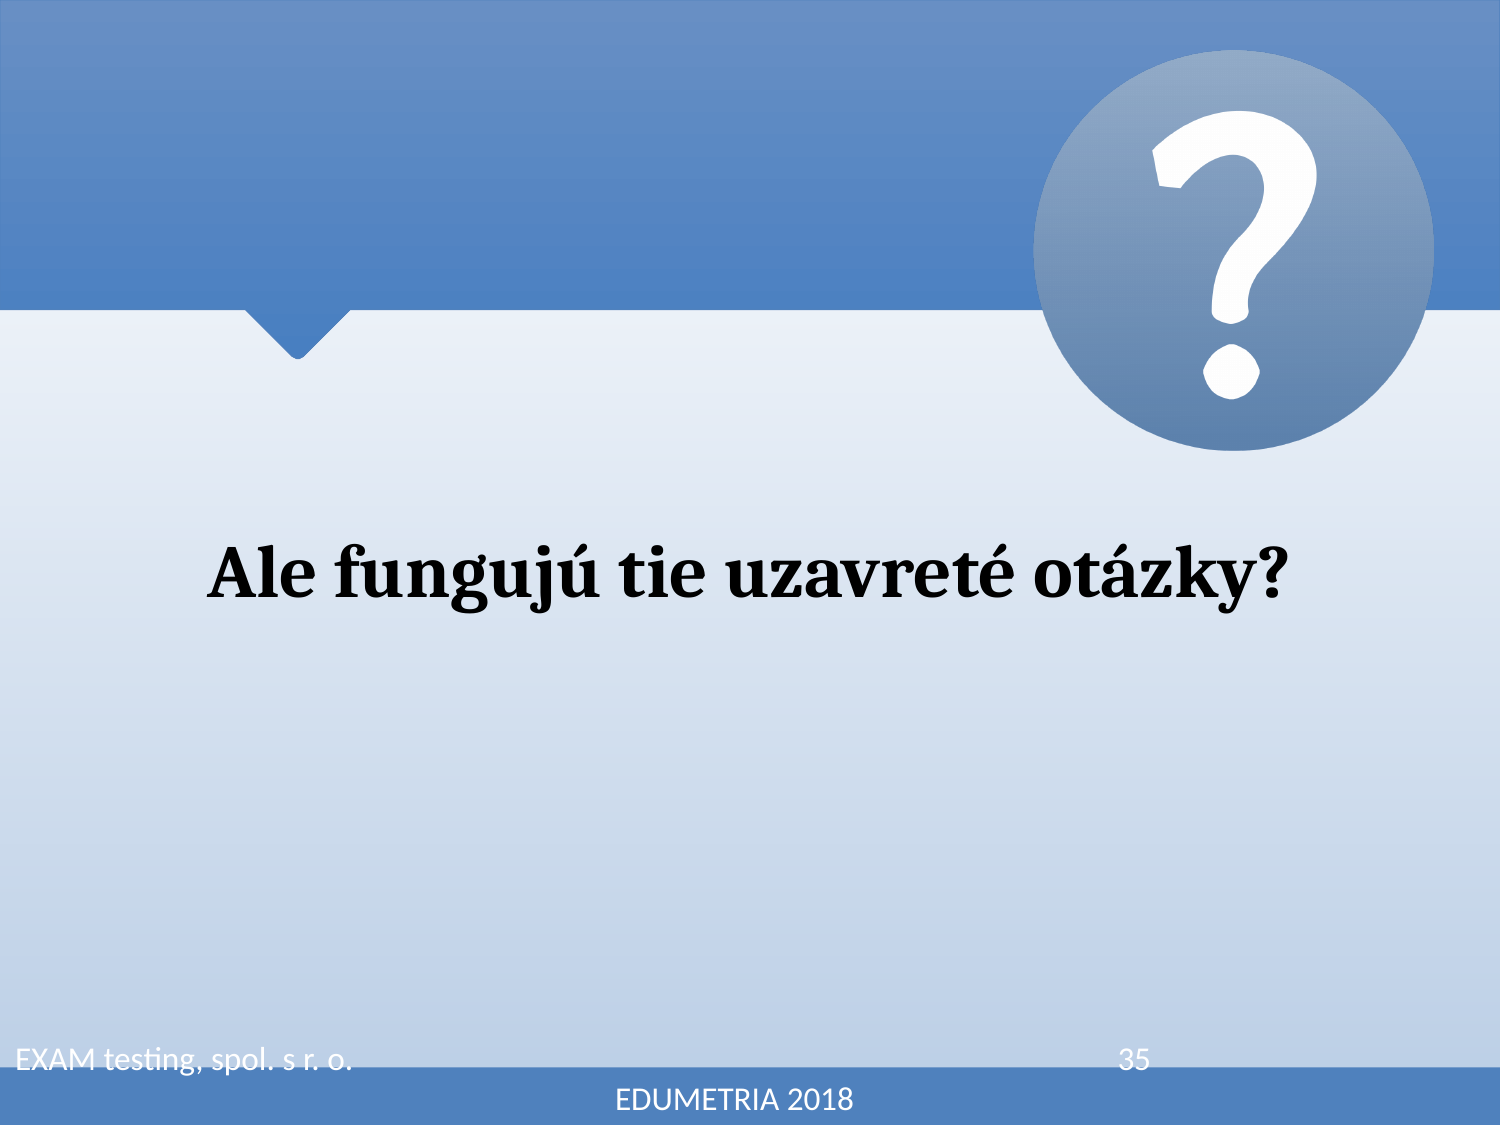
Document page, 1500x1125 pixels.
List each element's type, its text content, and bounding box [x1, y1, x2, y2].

picture [1033, 50, 1434, 451]
text_box Ale fungujú tie uzavreté otázky? [0, 514, 1500, 1048]
footer EXAM testing, spol. s r. o. 35 EDUMETRIA 2018 [0, 1067, 1500, 1125]
